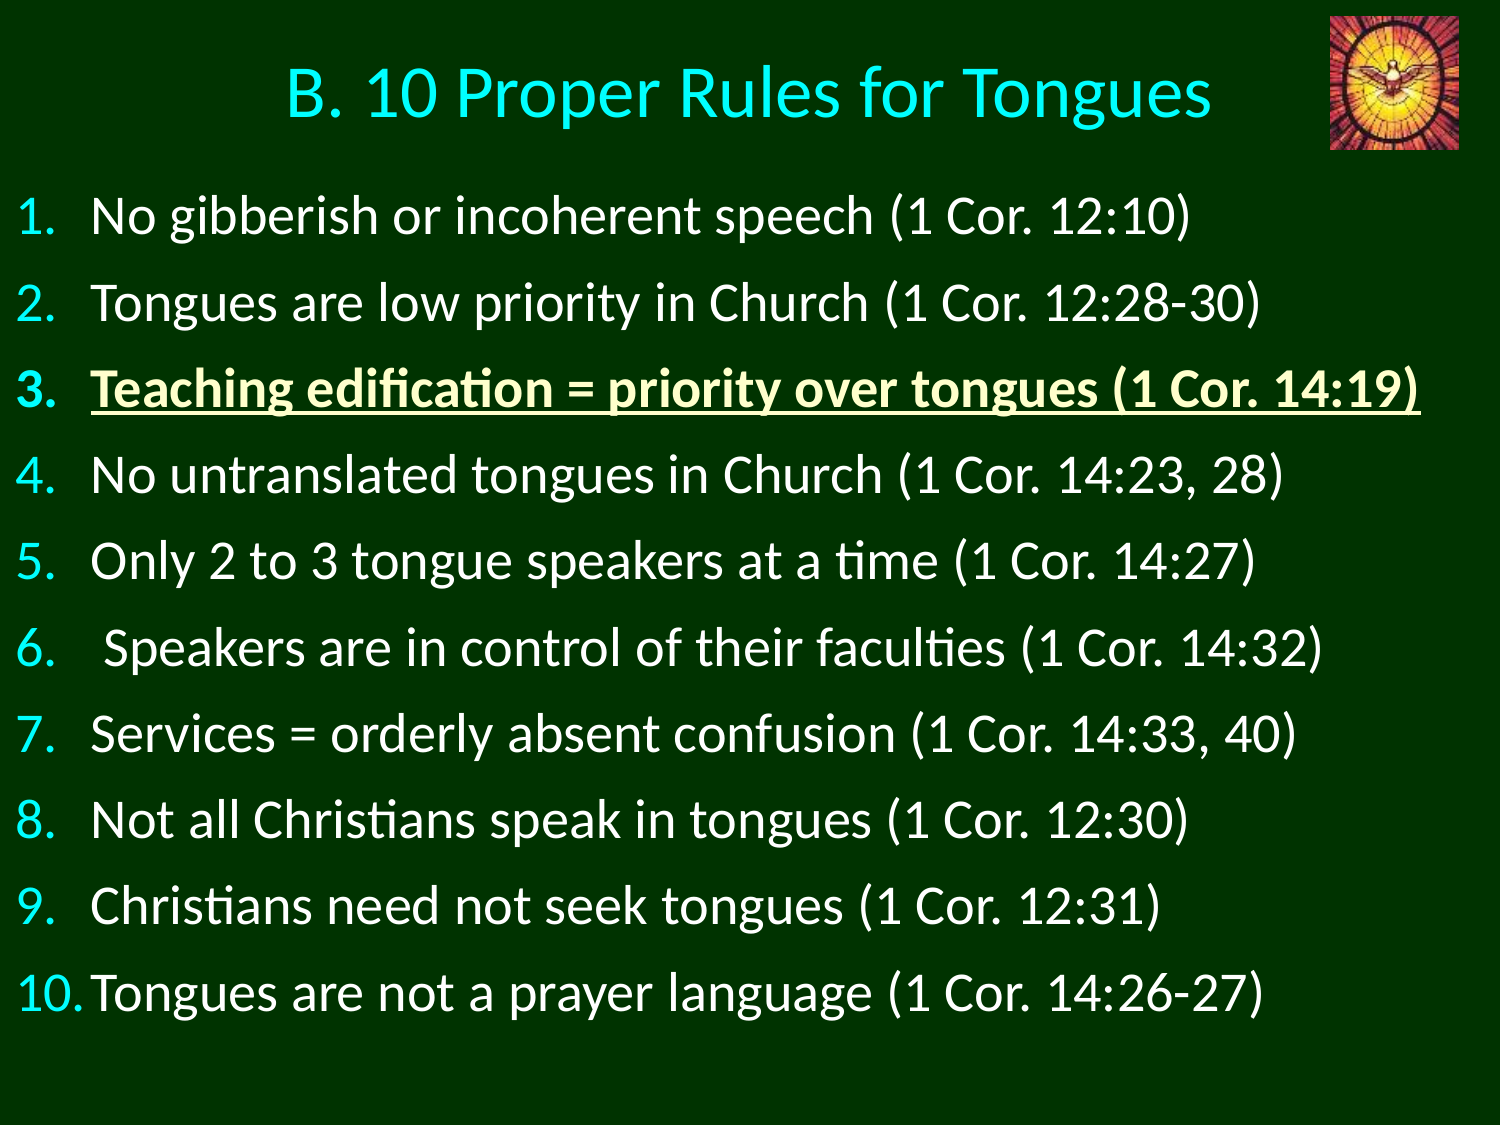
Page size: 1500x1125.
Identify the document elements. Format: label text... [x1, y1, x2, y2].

title B. 10 Proper Rules for Tongues [112, 37, 1324, 138]
list No gibberish or incoherent speech (1 Cor. 12:10) Tongues are low priority in Church (1 Cor. 12:28-30) Teaching edification = priority over tongues (1 Cor. 14:19) No untranslated tongues in Church (1 Cor. 14:23, 28) Only 2 to 3 tongue speakers at a time (1 Cor. 14:27) Speakers are in control of their faculties (1 Cor. 14:32) Services = orderly absent confusion (1 Cor. 14:33, 40) Not all Christians speak in tongues (1 Cor. 12:30) Christians need not seek tongues (1 Cor. 12:31) Tongues are not a prayer language (1 Cor. 14:26-27) [0, 170, 1500, 1076]
picture [1329, 16, 1459, 151]
